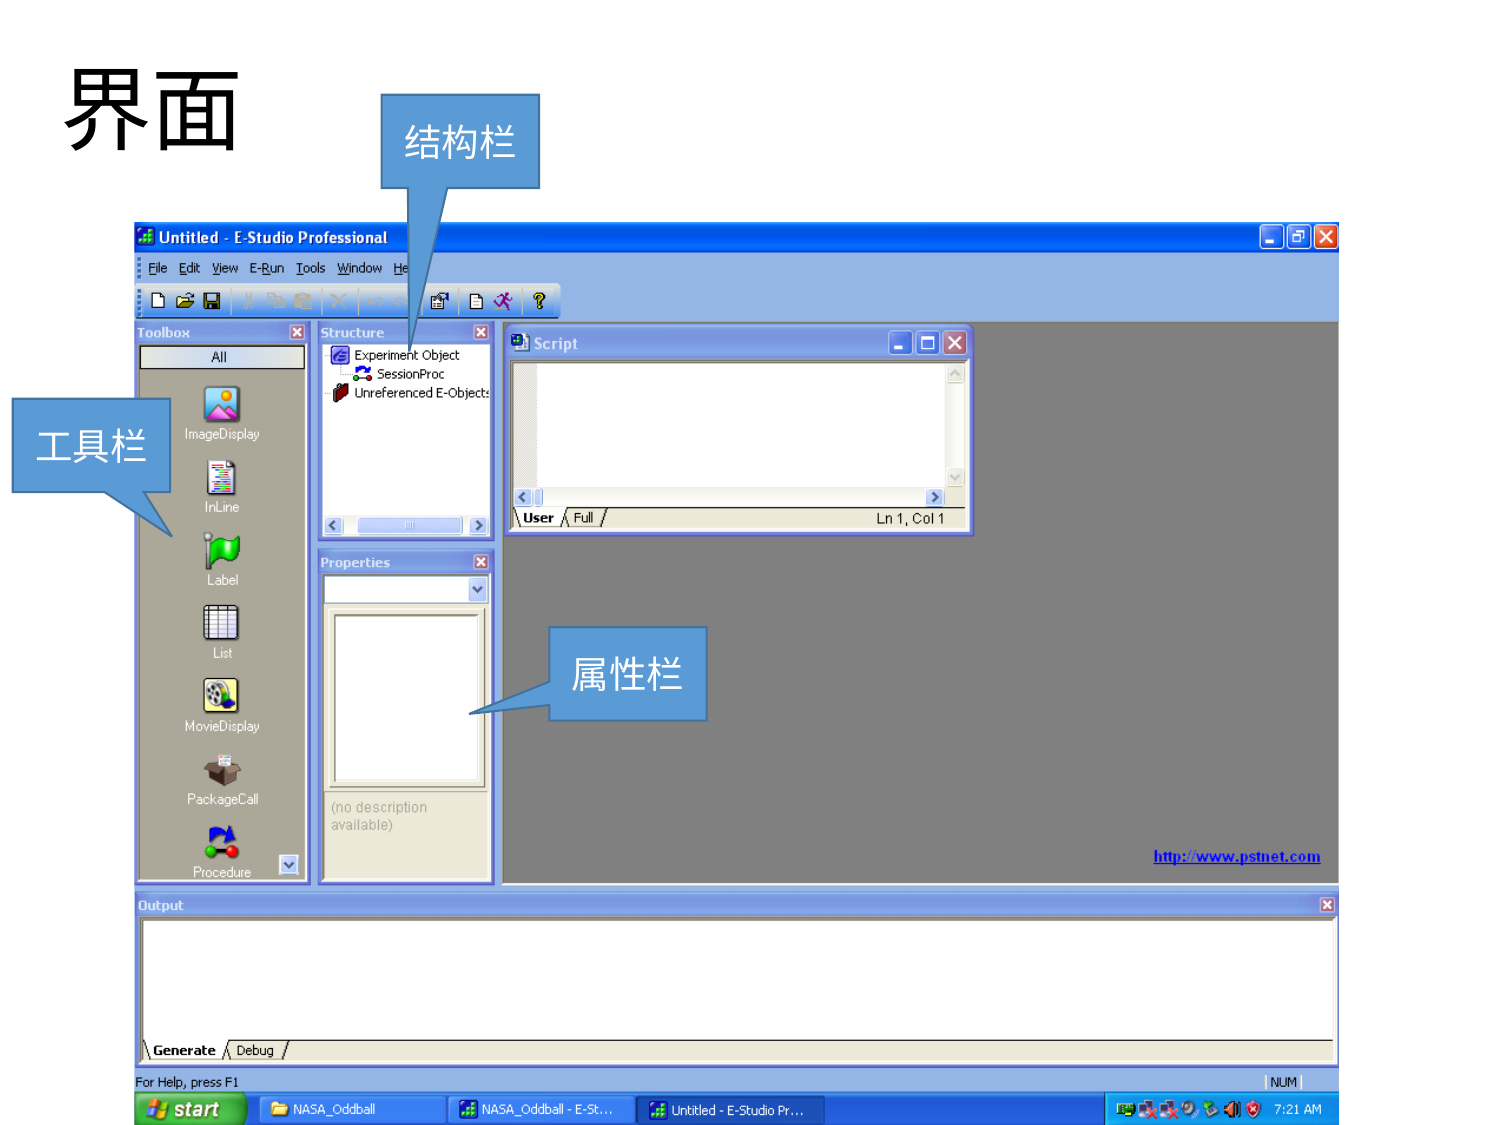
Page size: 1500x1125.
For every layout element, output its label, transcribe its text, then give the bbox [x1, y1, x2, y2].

text_box 结构栏 [380, 93, 541, 222]
text_box 工具栏 [11, 397, 134, 513]
title 界面 [45, 5, 1340, 223]
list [134, 222, 1339, 1125]
